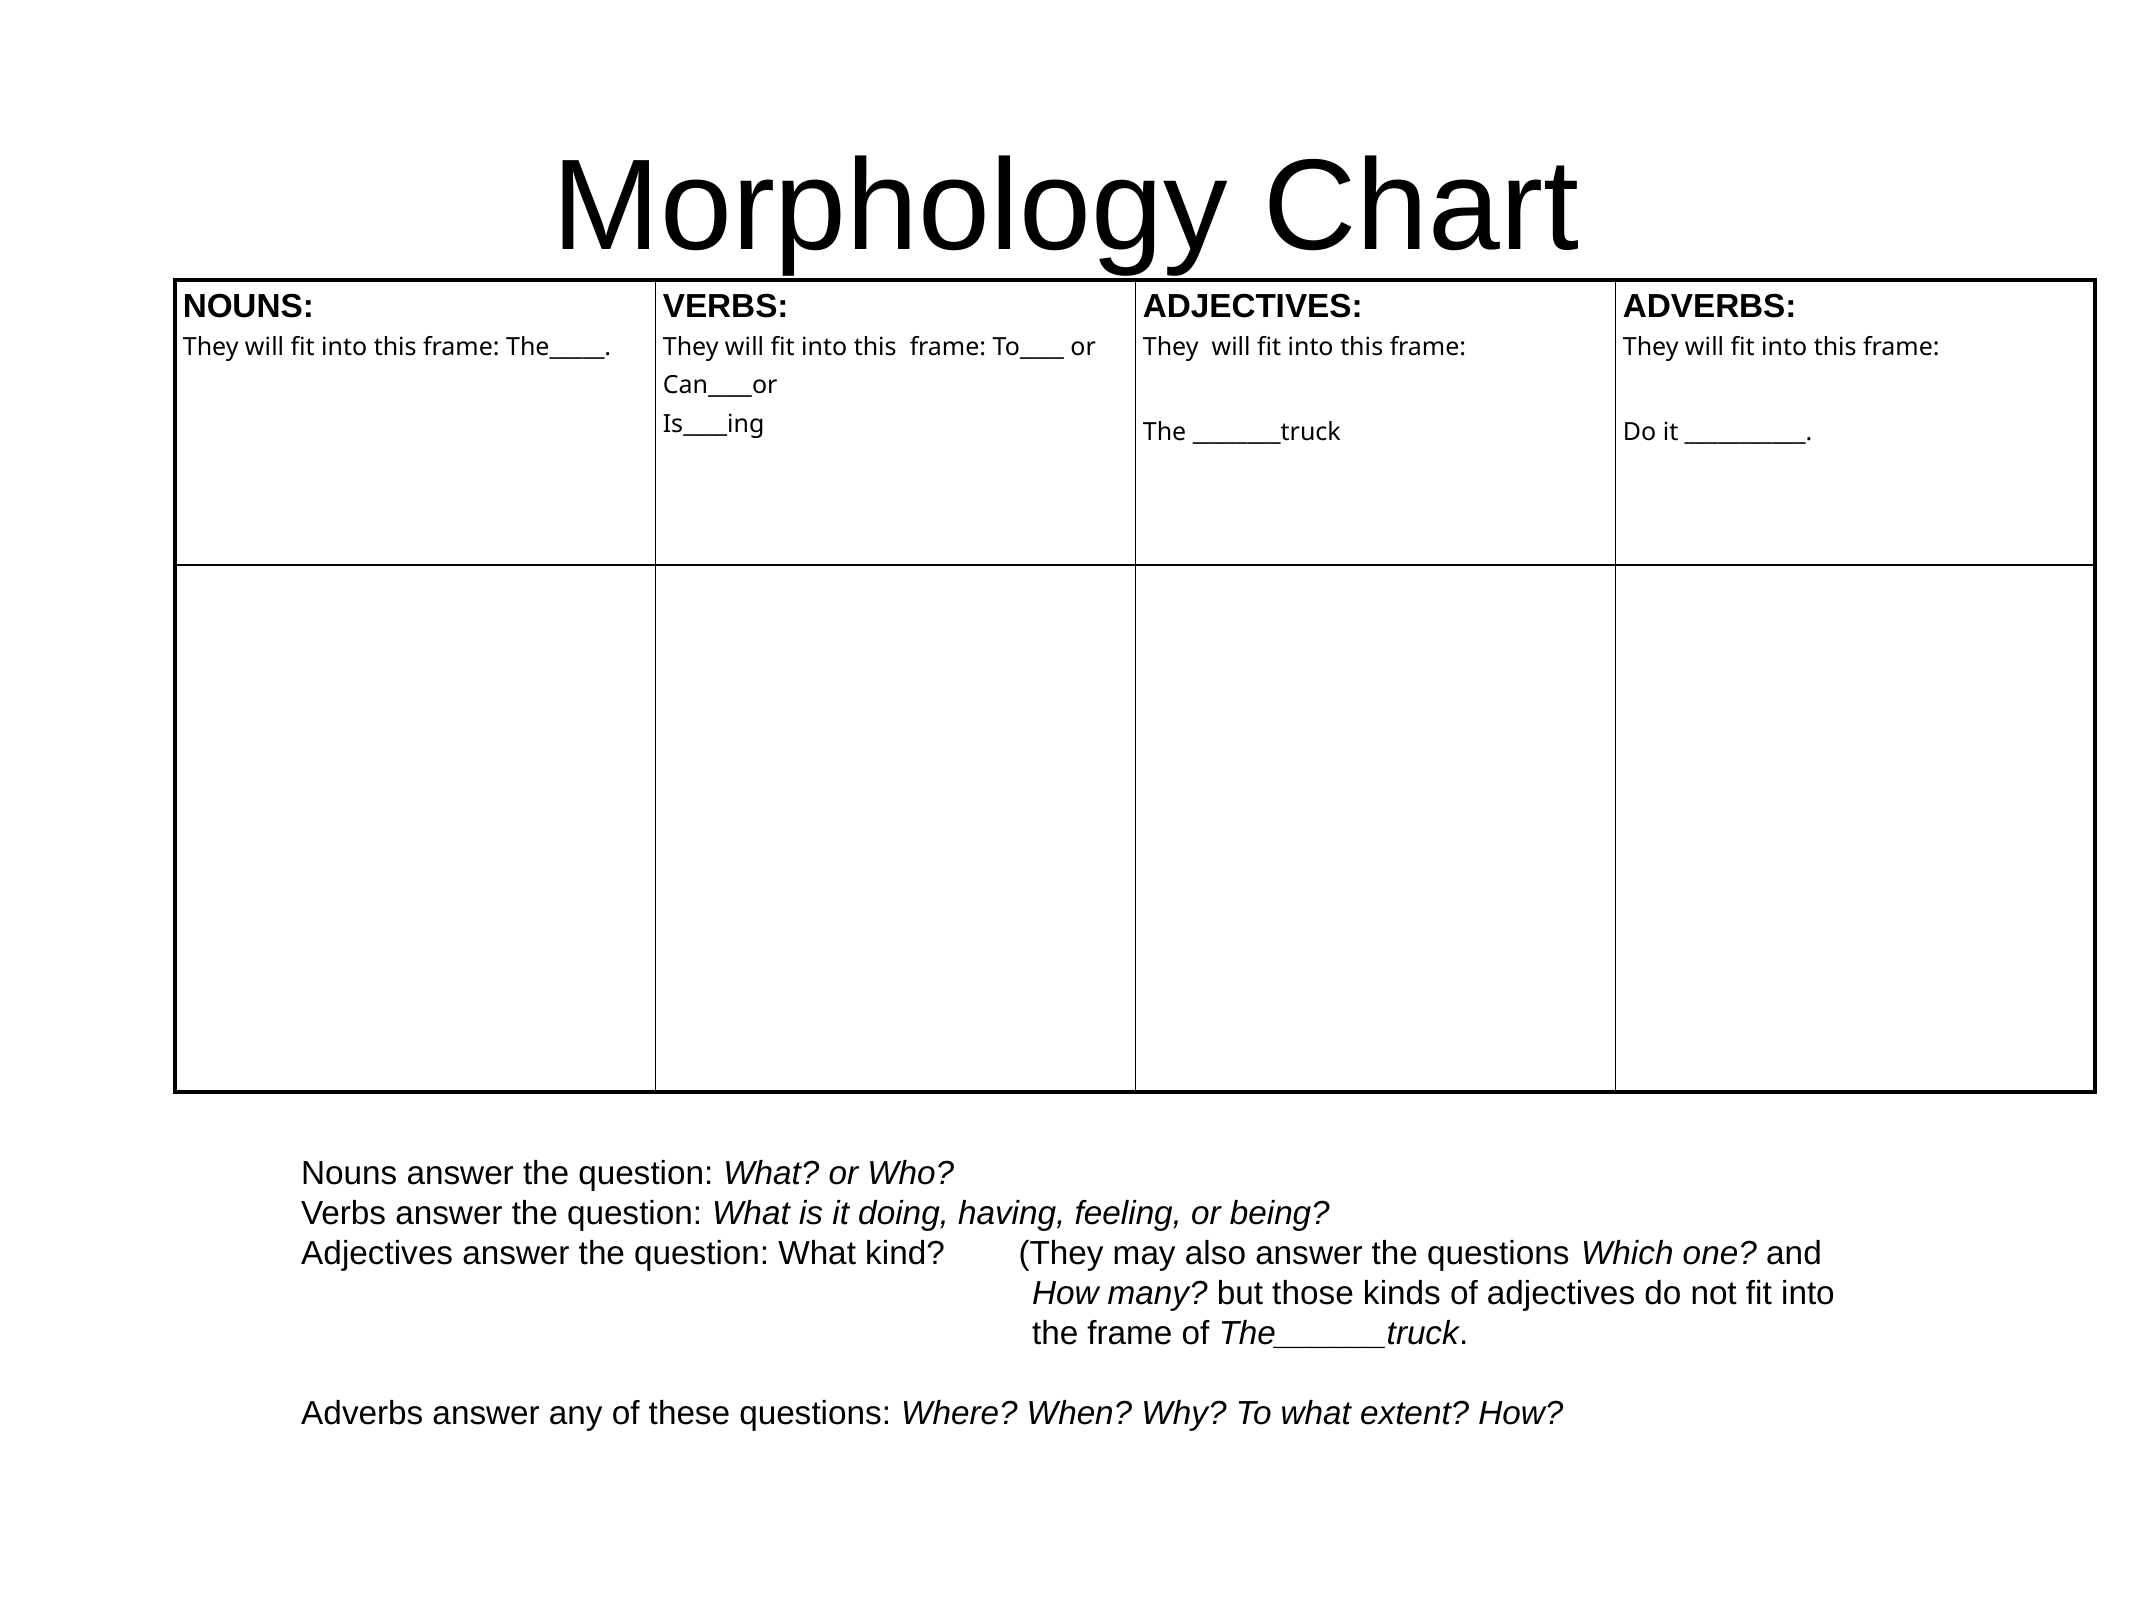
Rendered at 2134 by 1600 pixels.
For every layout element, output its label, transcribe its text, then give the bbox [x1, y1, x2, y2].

table_header NOUNS: They will fit into this frame: The_____. [177, 282, 655, 564]
table_cell [1616, 566, 2093, 1090]
title Morphology Chart [106, 63, 2028, 332]
table_header ADJECTIVES: They will fit into this frame: The ________truck [1136, 282, 1615, 564]
table_cell [1136, 566, 1615, 1090]
table_cell [656, 566, 1135, 1090]
table_header VERBS: They will fit into this frame: To____ or Can____or Is____ing [656, 282, 1135, 564]
table_cell [177, 566, 655, 1090]
table_header ADVERBS: They will fit into this frame: Do it ___________. [1616, 282, 2093, 564]
text_box Nouns answer the question: What? or Who? Verbs answer the question: What is it doing, having, feeling, or being? Adjectives answer the question: What kind? (They may also answer the questions Which one? and How many? but those kinds of adjectives do not fit into the frame of The______truck. Adverbs answer any of these questions: Where? When? Why? To what extent? How? [290, 1140, 1847, 1442]
